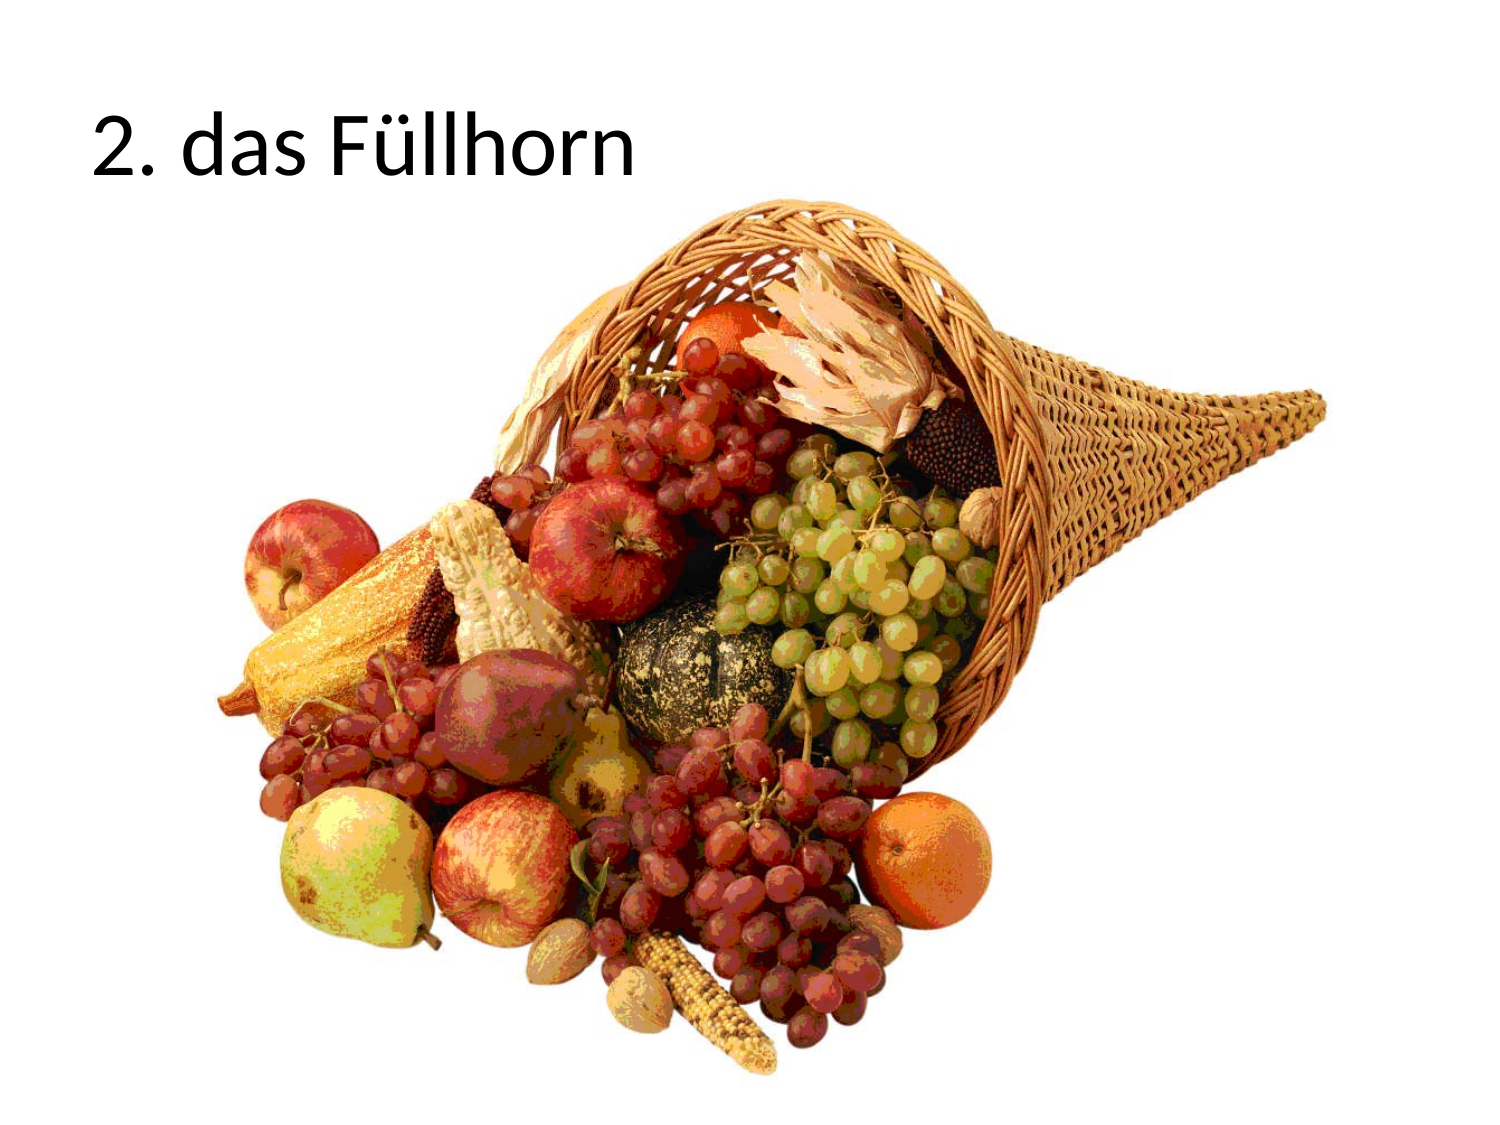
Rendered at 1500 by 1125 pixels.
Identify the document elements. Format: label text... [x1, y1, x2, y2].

picture [187, 174, 1362, 1099]
title 2. das Füllhorn [75, 45, 1425, 233]
